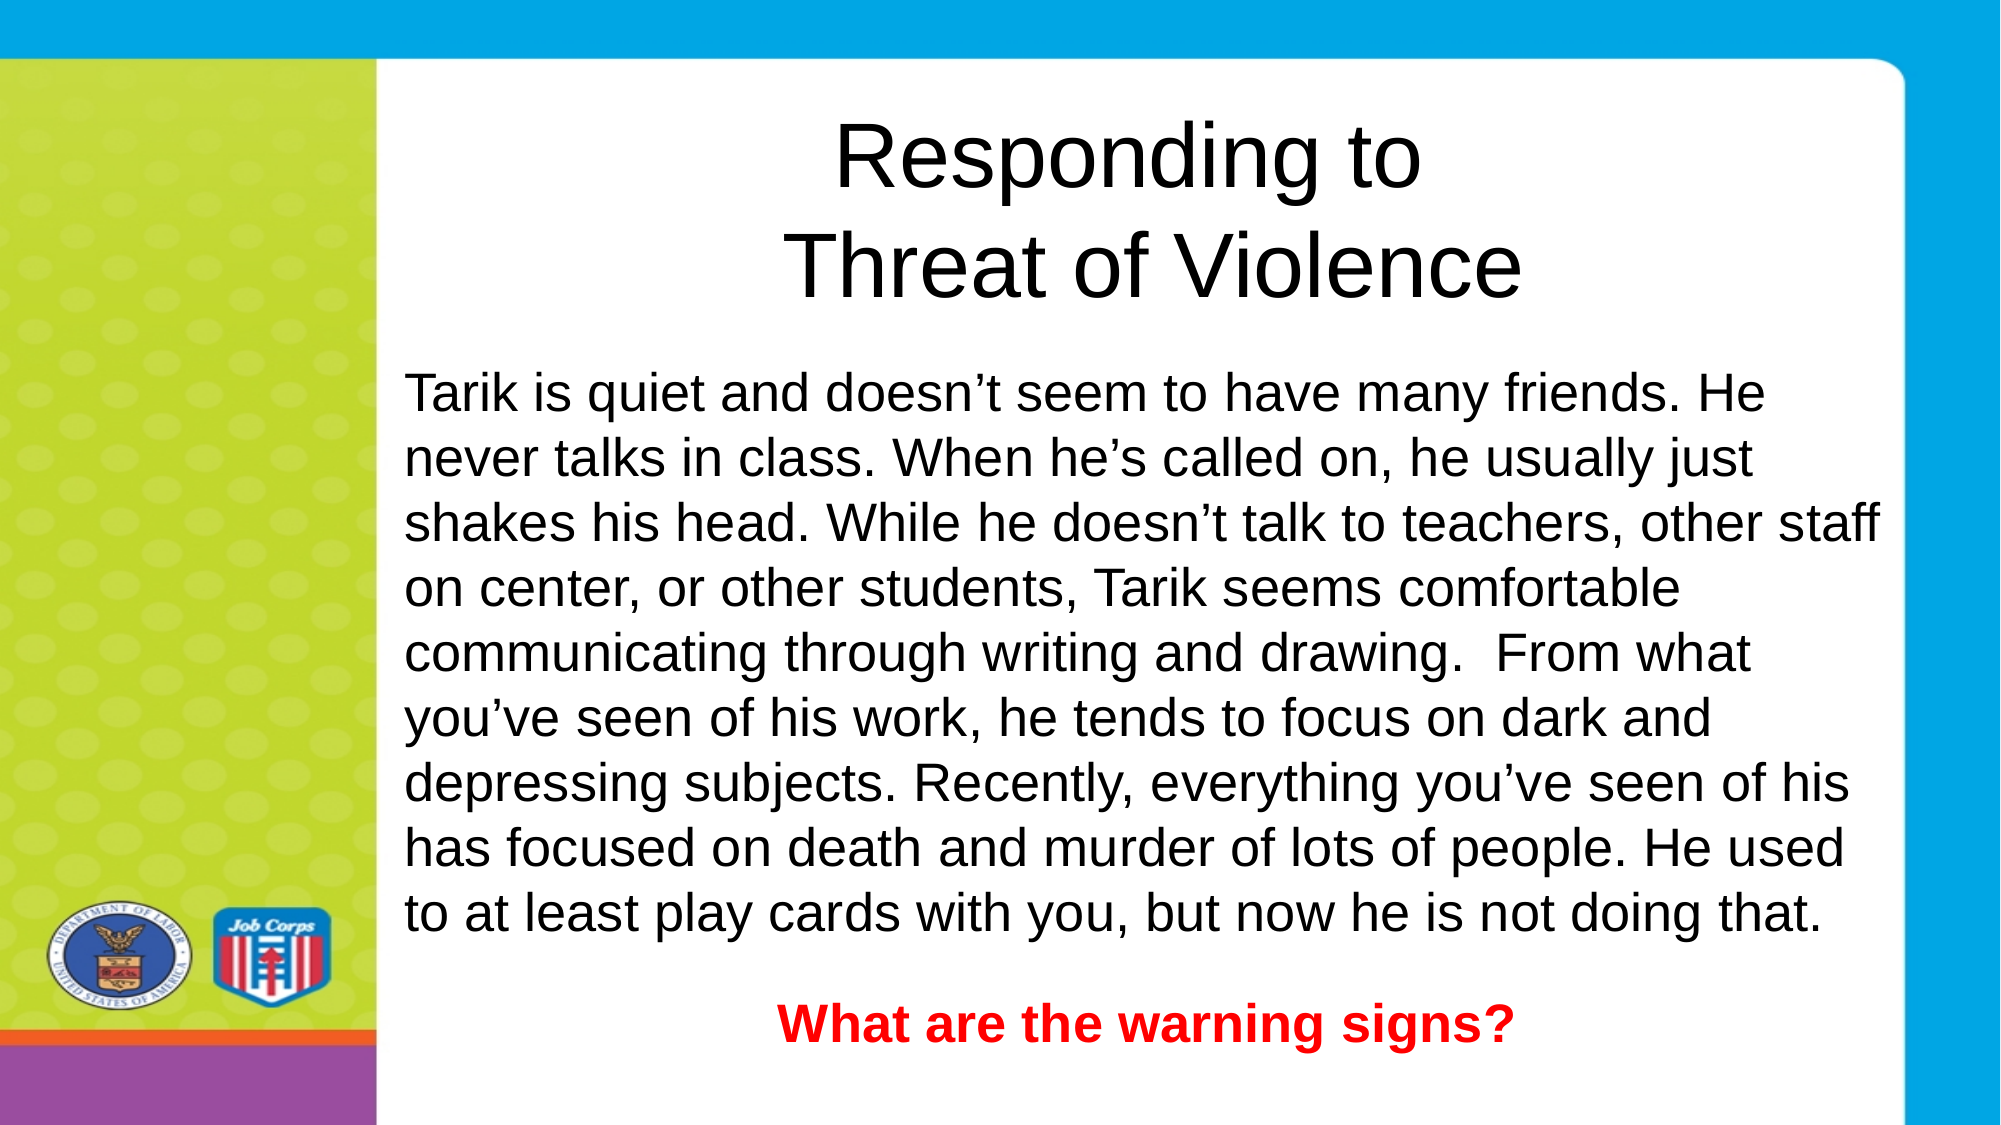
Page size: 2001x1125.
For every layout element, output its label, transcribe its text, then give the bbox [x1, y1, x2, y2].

title Responding to Threat of Violence [383, 112, 1901, 301]
list Tarik is quiet and doesn’t seem to have many friends. He never talks in class. When he’s called on, he usually just shakes his head. While he doesn’t talk to teachers, other staff on center, or other students, Tarik seems comfortable communicating through writing and drawing. From what you’ve seen of his work, he tends to focus on dark and depressing subjects. Recently, everything you’ve seen of his has focused on death and murder of lots of people. He used to at least play cards with you, but now he is not doing that. What are the warning signs? [388, 349, 1907, 1013]
picture [0, 58, 1906, 1125]
